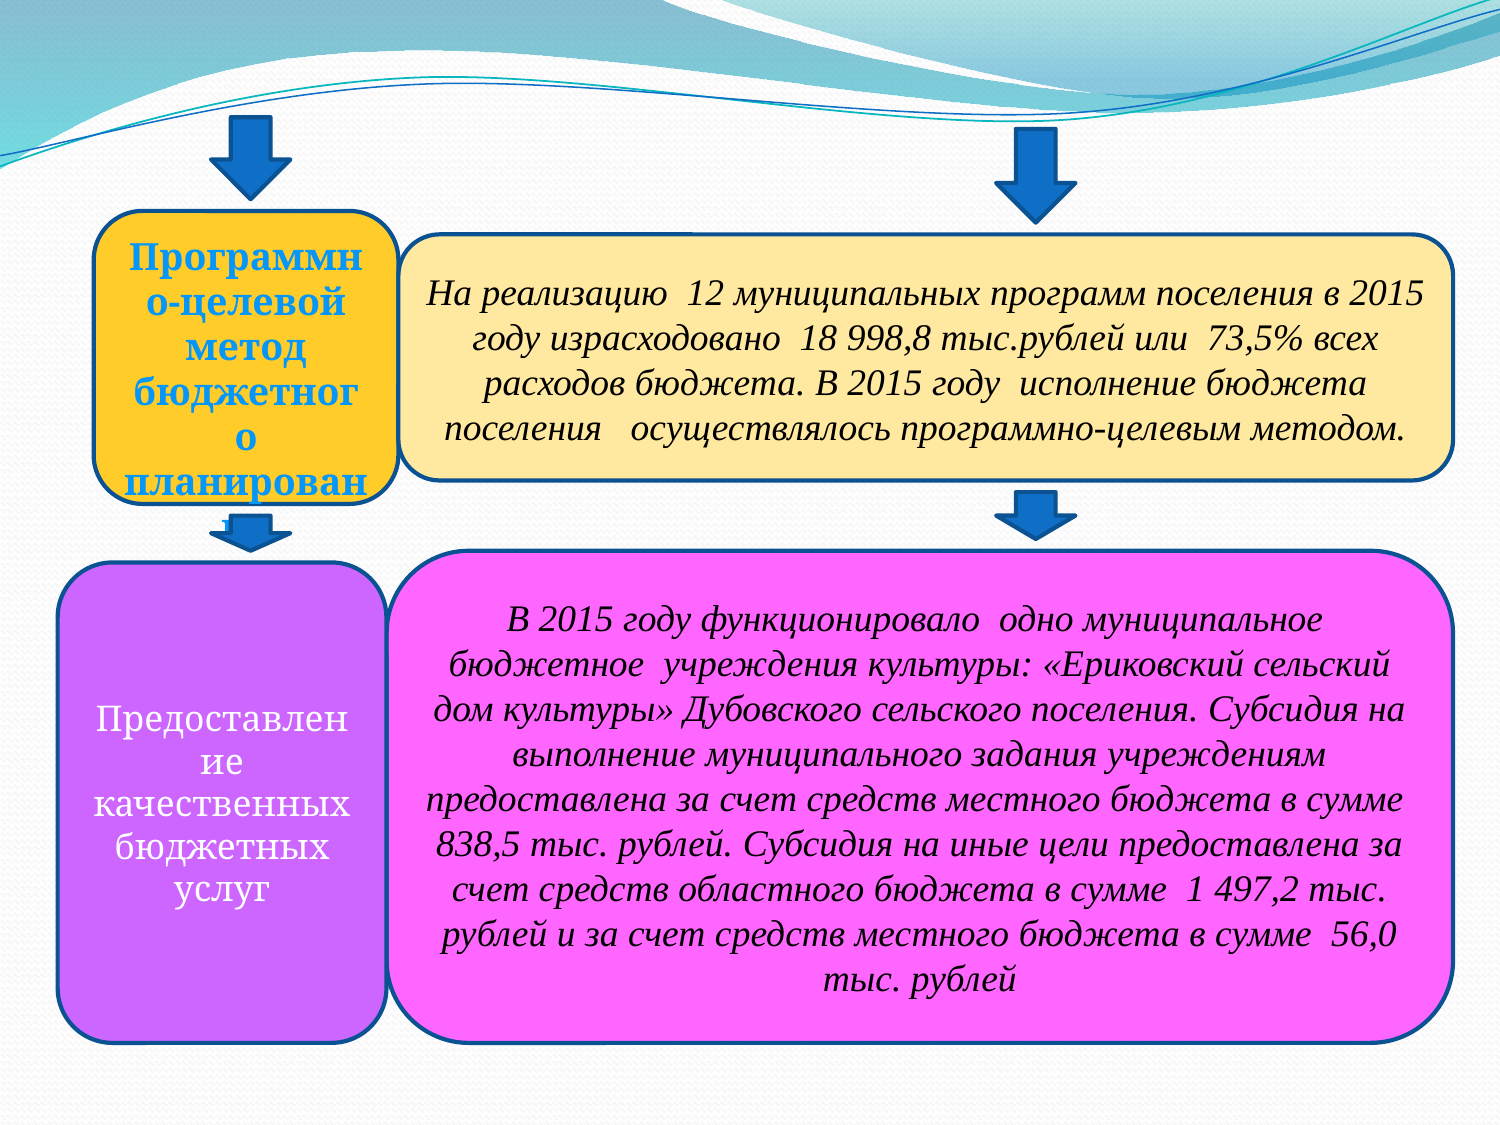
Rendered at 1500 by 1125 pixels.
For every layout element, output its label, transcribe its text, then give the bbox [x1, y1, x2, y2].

text_box Предоставление качественных бюджетных услуг [55, 560, 389, 1046]
text_box [208, 513, 293, 553]
text_box Программно-целевой метод бюджетного планирования [91, 208, 401, 507]
text_box [994, 126, 1078, 225]
text_box В 2015 году функционировало одно муниципальное бюджетное учреждения культуры: «Ериковский сельский дом культуры» Дубовского сельского поселения. Субсидия на выполнение муниципального задания учреждениям предоставлена за счет средств местного бюджета в сумме 838,5 тыс. рублей. Субсидия на иные цели предоставлена за счет средств областного бюджета в сумме 1 497,2 тыс. рублей и за счет средств местного бюджета в сумме 56,0 тыс. рублей [388, 548, 1456, 1046]
text_box [209, 115, 293, 202]
text_box [994, 490, 1078, 541]
text_box На реализацию 12 муниципальных программ поселения в 2015 году израсходовано 18 998,8 тыс.рублей или 73,5% всех расходов бюджета. В 2015 году исполнение бюджета поселения осуществлялось программно-целевым методом. [396, 232, 1456, 483]
